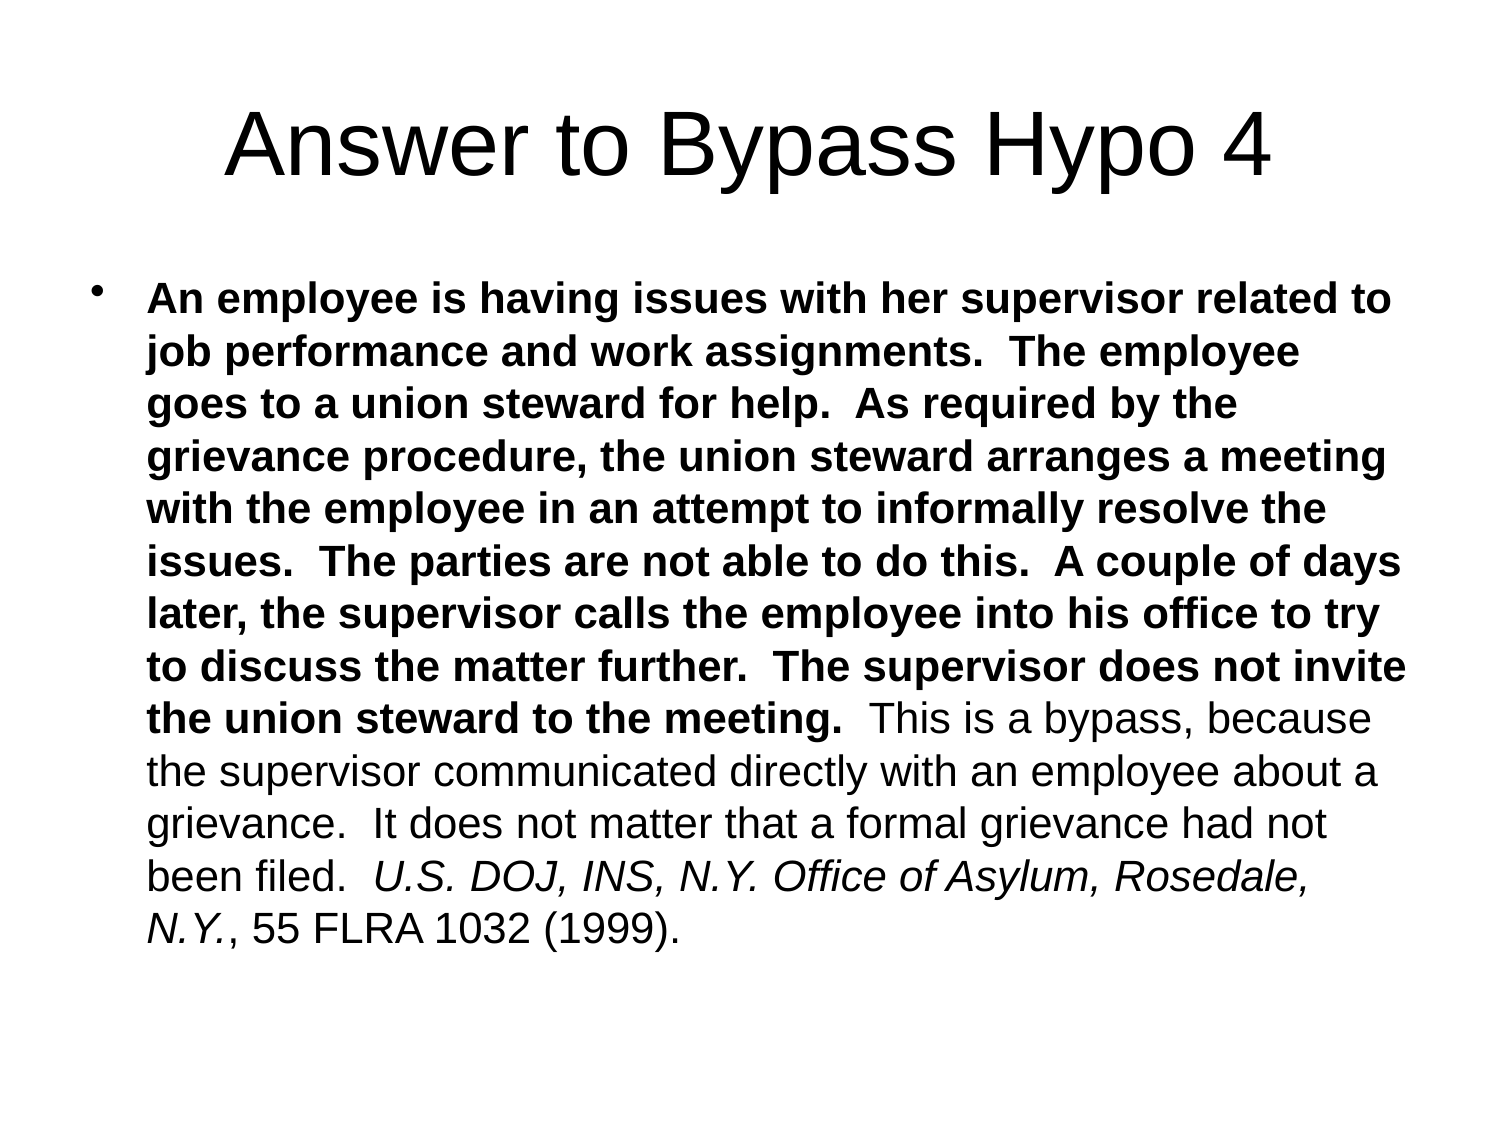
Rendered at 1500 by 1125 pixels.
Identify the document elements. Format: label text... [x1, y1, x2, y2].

list An employee is having issues with her supervisor related to job performance and work assignments. The employee goes to a union steward for help. As required by the grievance procedure, the union steward arranges a meeting with the employee in an attempt to informally resolve the issues. The parties are not able to do this. A couple of days later, the supervisor calls the employee into his office to try to discuss the matter further. The supervisor does not invite the union steward to the meeting. This is a bypass, because the supervisor communicated directly with an employee about a grievance. It does not matter that a formal grievance had not been filed. U.S. DOJ, INS, N.Y. Office of Asylum, Rosedale, N.Y., 55 FLRA 1032 (1999). [74, 262, 1426, 1006]
title Answer to Bypass Hypo 4 [74, 44, 1426, 233]
